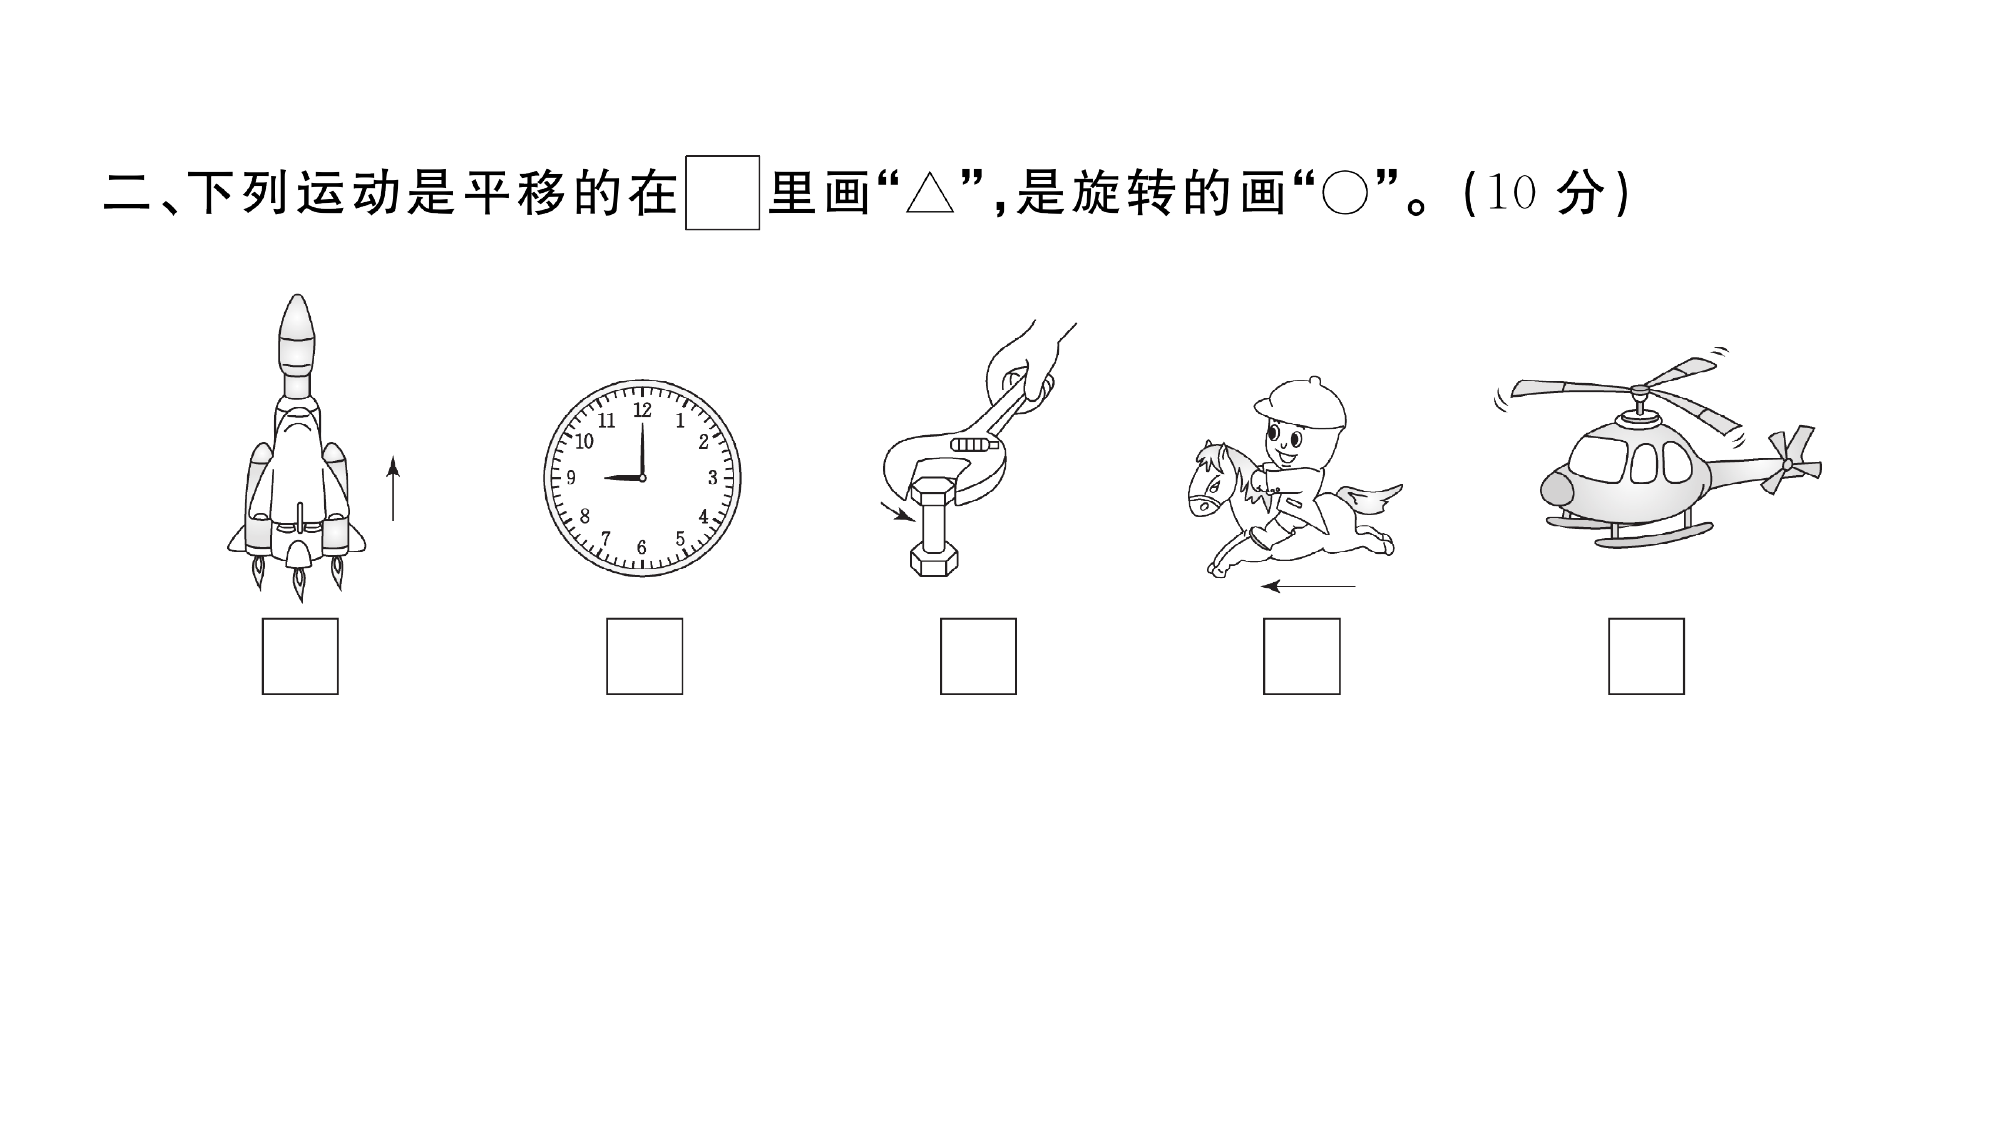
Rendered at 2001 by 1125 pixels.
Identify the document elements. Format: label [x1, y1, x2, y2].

picture [100, 129, 1991, 743]
